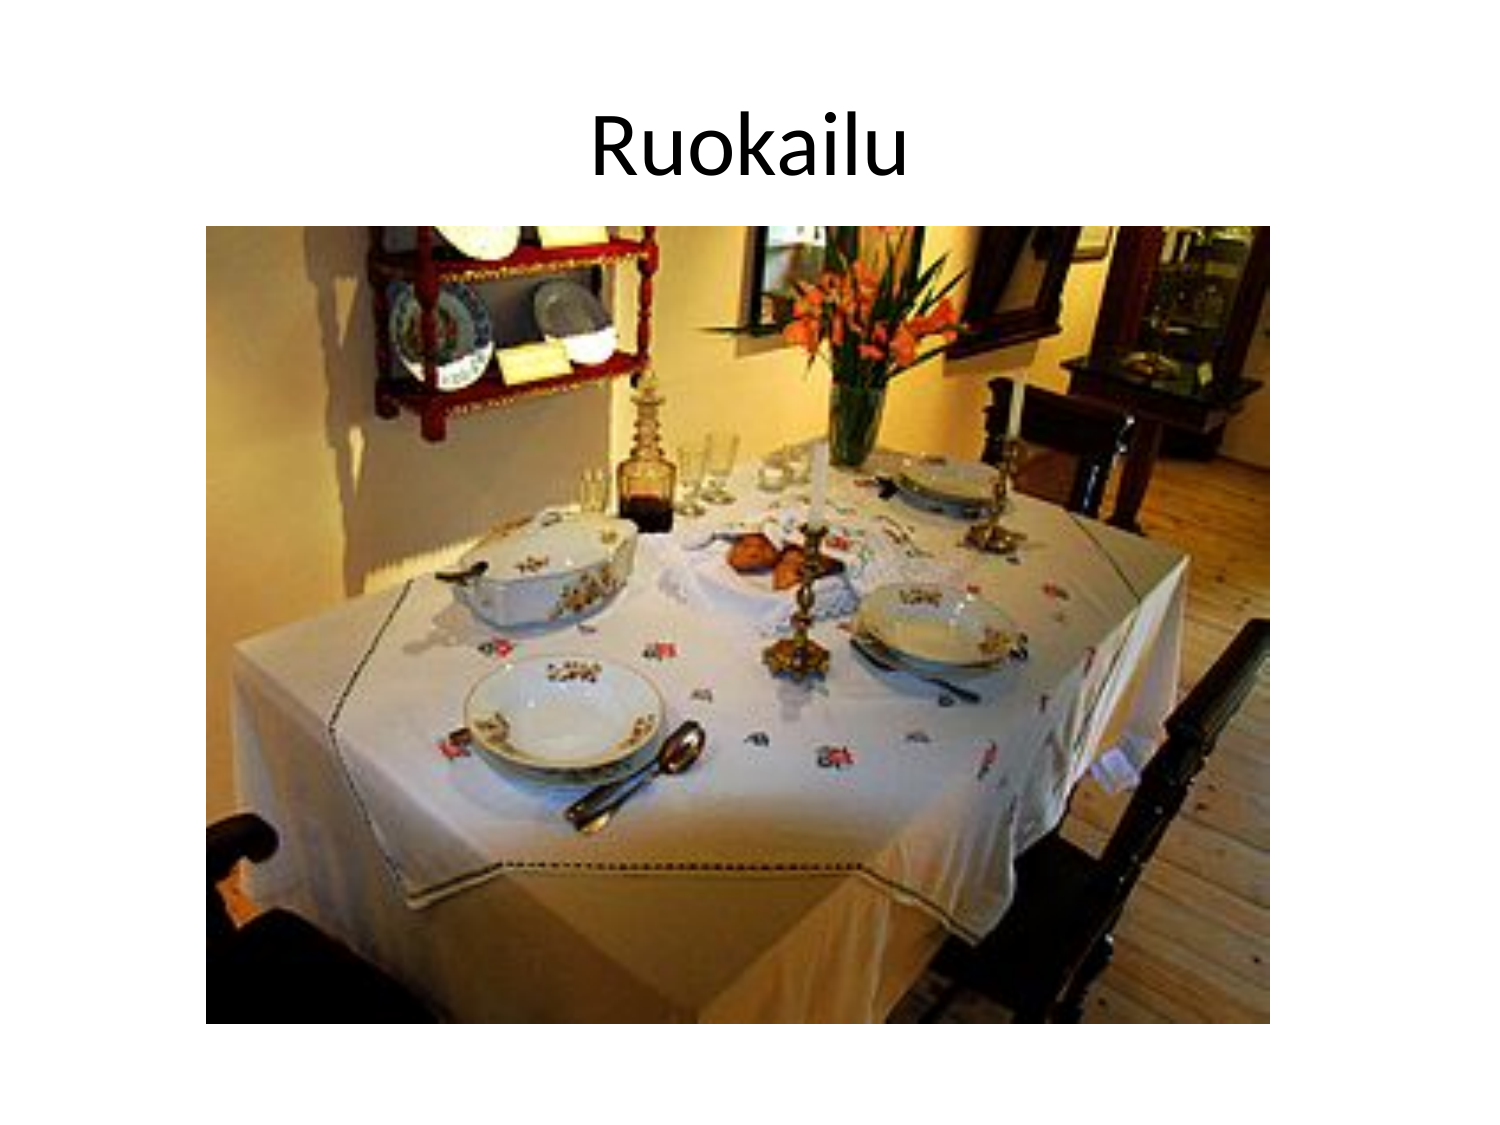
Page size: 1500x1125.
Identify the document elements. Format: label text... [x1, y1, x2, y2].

title Ruokailu [75, 45, 1425, 233]
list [206, 225, 1270, 1024]
